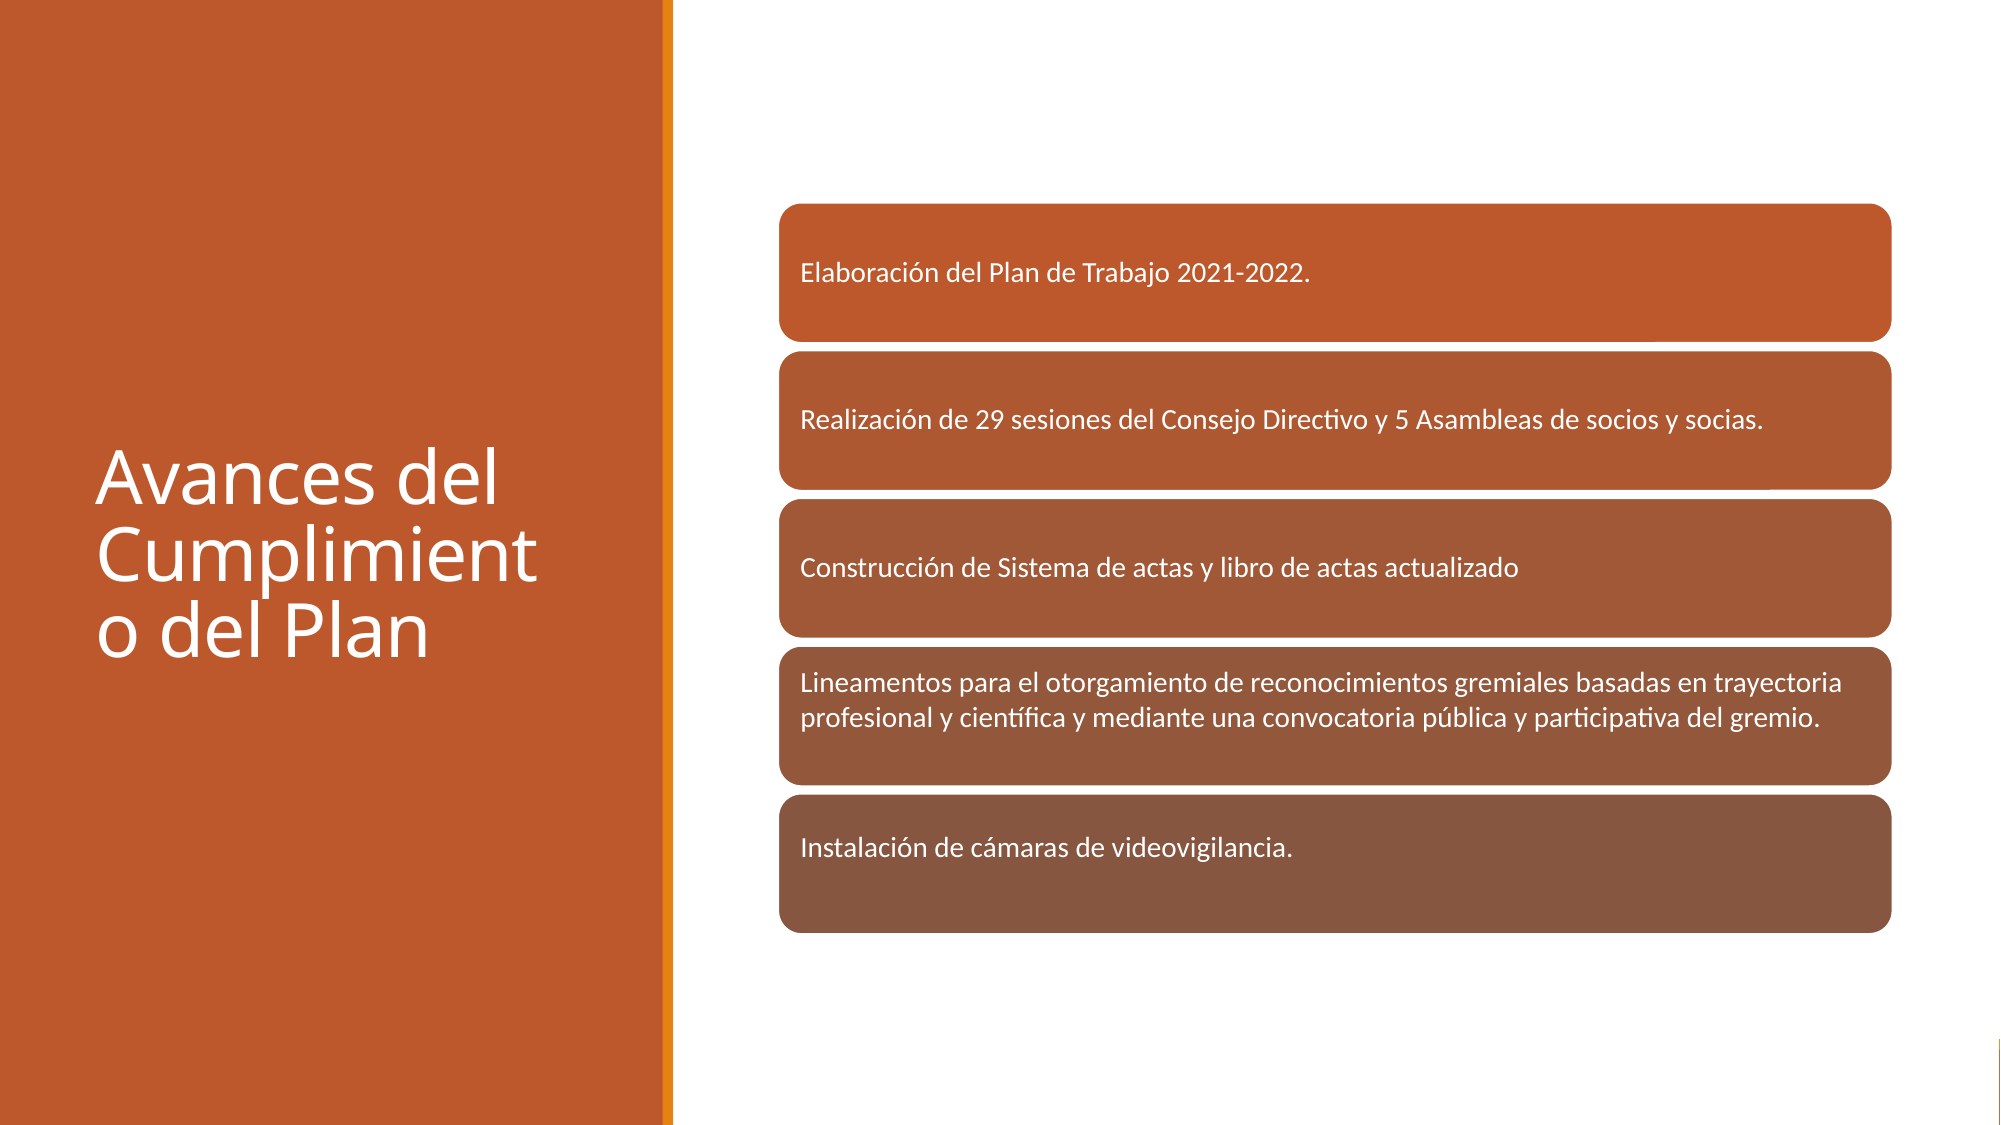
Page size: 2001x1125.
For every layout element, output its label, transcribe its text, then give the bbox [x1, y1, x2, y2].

text_box [661, 0, 674, 1125]
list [777, 104, 1894, 1033]
text_box [0, 0, 661, 1125]
text_box [674, 0, 2000, 1125]
title Avances del Cumplimiento del Plan [80, 84, 587, 1032]
